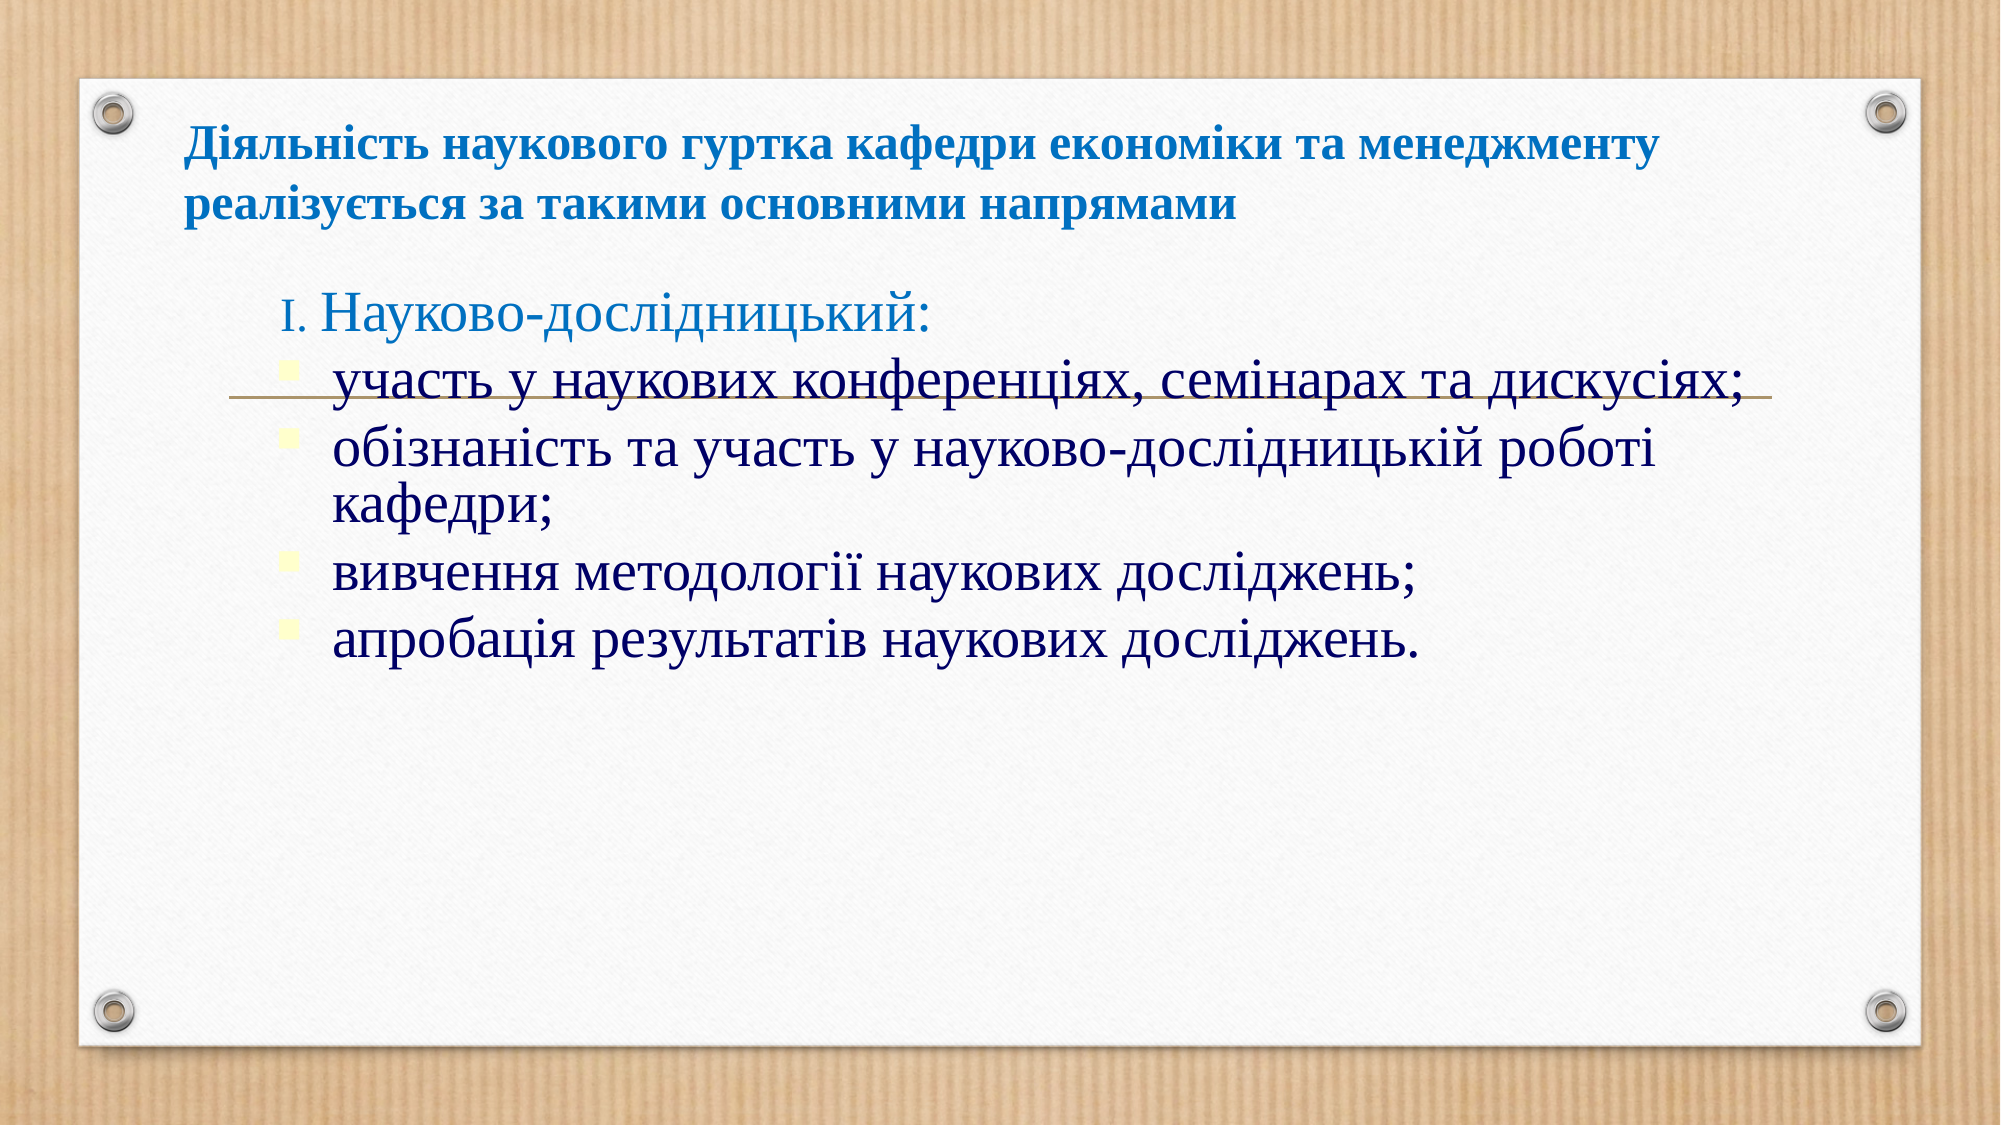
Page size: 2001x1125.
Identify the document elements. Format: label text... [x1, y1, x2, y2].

text_box І. Науково-дослідницький: участь у наукових конференціях, семінарах та дискусіях; обізнаність та участь у науково-дослідницькій роботі кафедри; вивчення методології наукових досліджень; апробація результатів наукових досліджень. [261, 279, 1769, 745]
picture [0, 0, 2001, 1125]
text_box Діяльність наукового гуртка кафедри економіки та менеджменту реалізується за такими основними напрямами [169, 101, 1866, 237]
